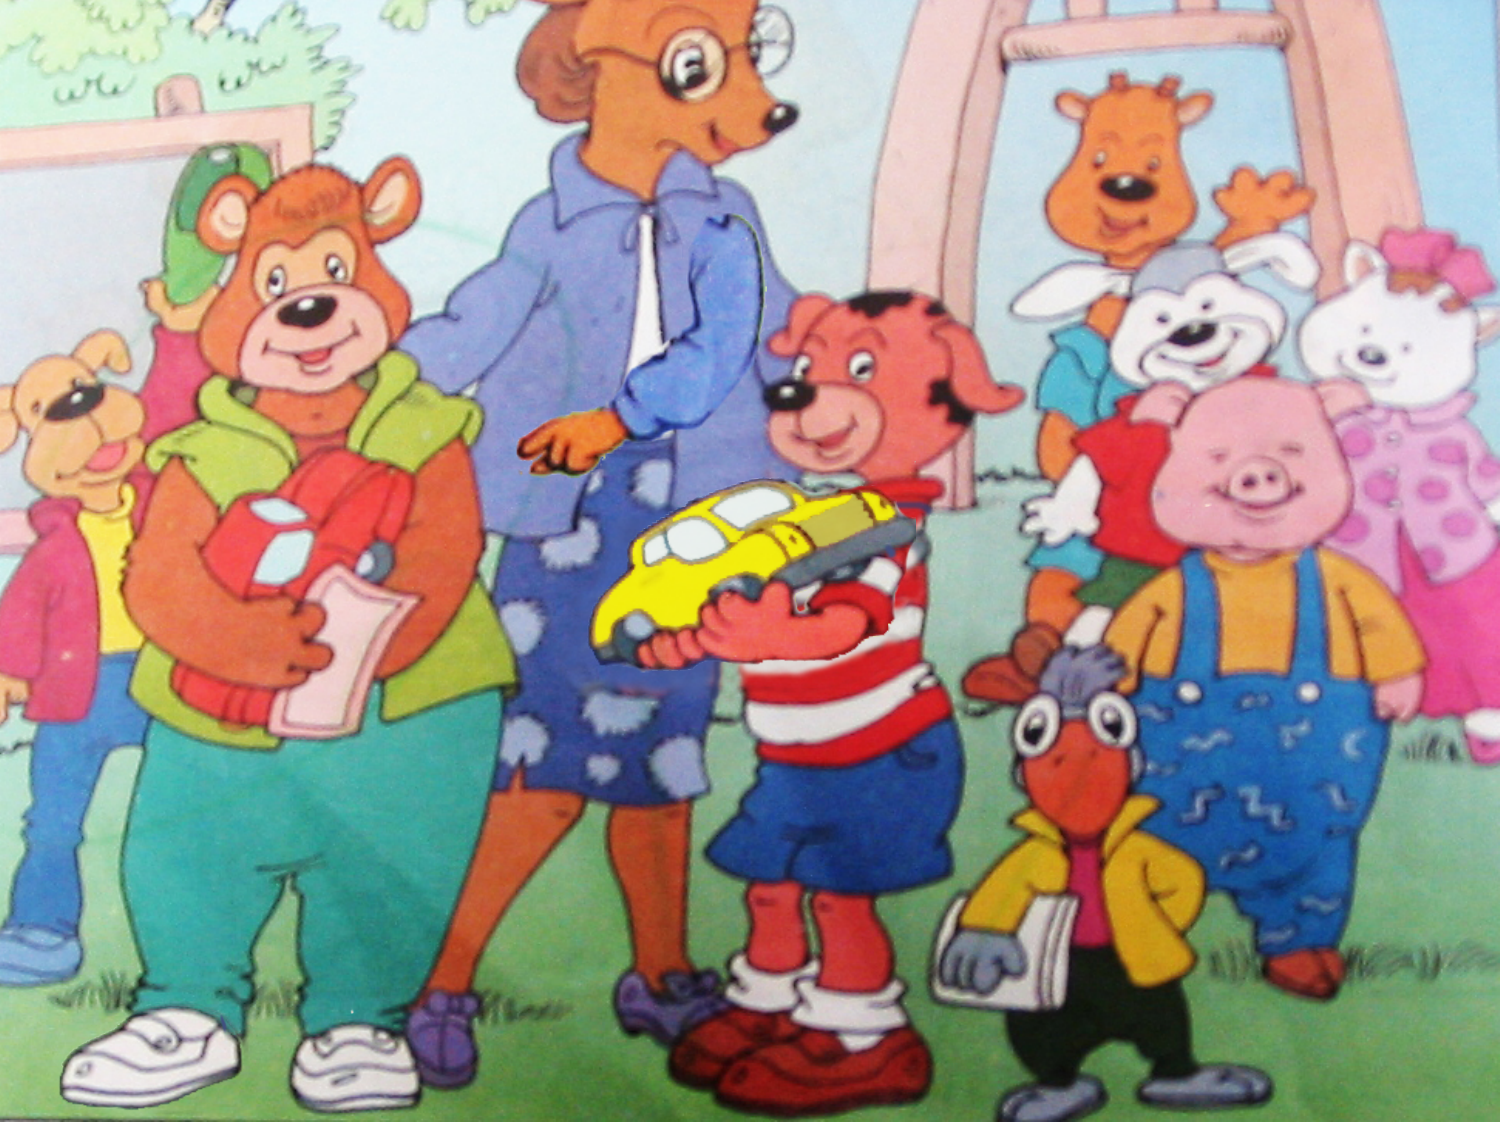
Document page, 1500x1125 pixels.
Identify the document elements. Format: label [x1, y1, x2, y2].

picture [0, 0, 1500, 1125]
text_box [56, 1000, 353, 1113]
text_box [574, 460, 1213, 676]
